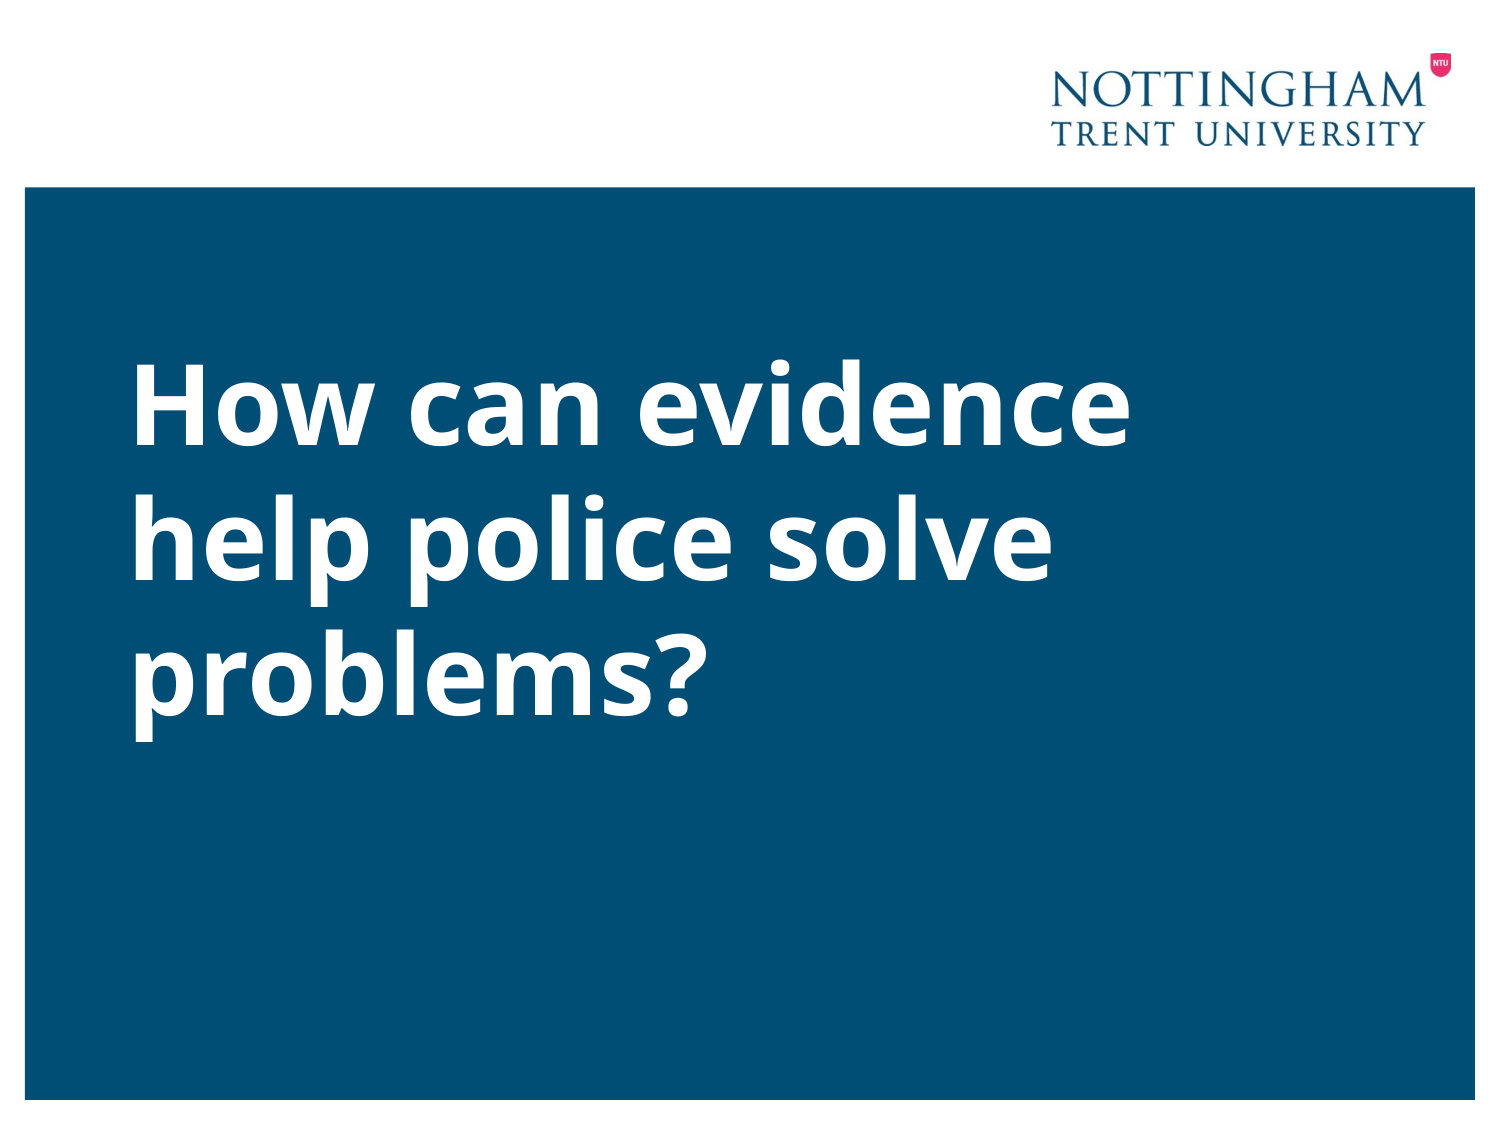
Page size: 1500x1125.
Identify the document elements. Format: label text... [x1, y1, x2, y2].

title How can evidence help police solve problems? [112, 184, 1388, 887]
picture [1051, 53, 1452, 146]
